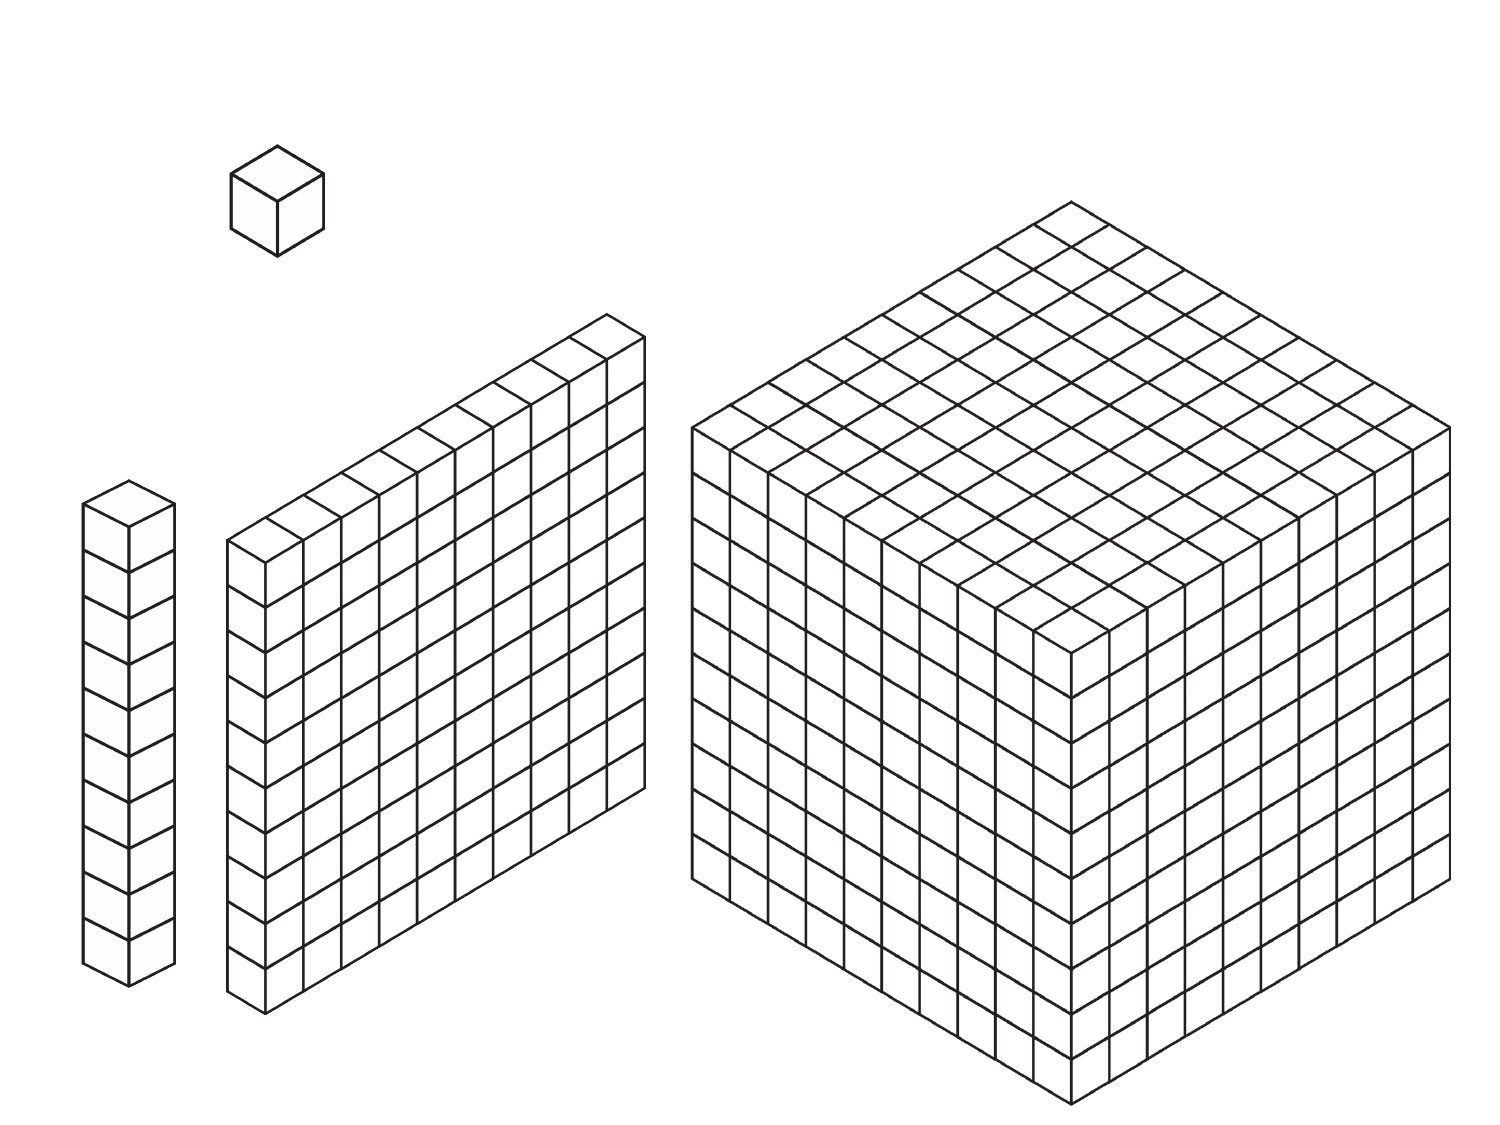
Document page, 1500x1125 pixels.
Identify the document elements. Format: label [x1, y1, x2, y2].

picture [690, 200, 1452, 1106]
picture [81, 479, 176, 988]
picture [225, 312, 646, 1016]
picture [229, 144, 325, 258]
